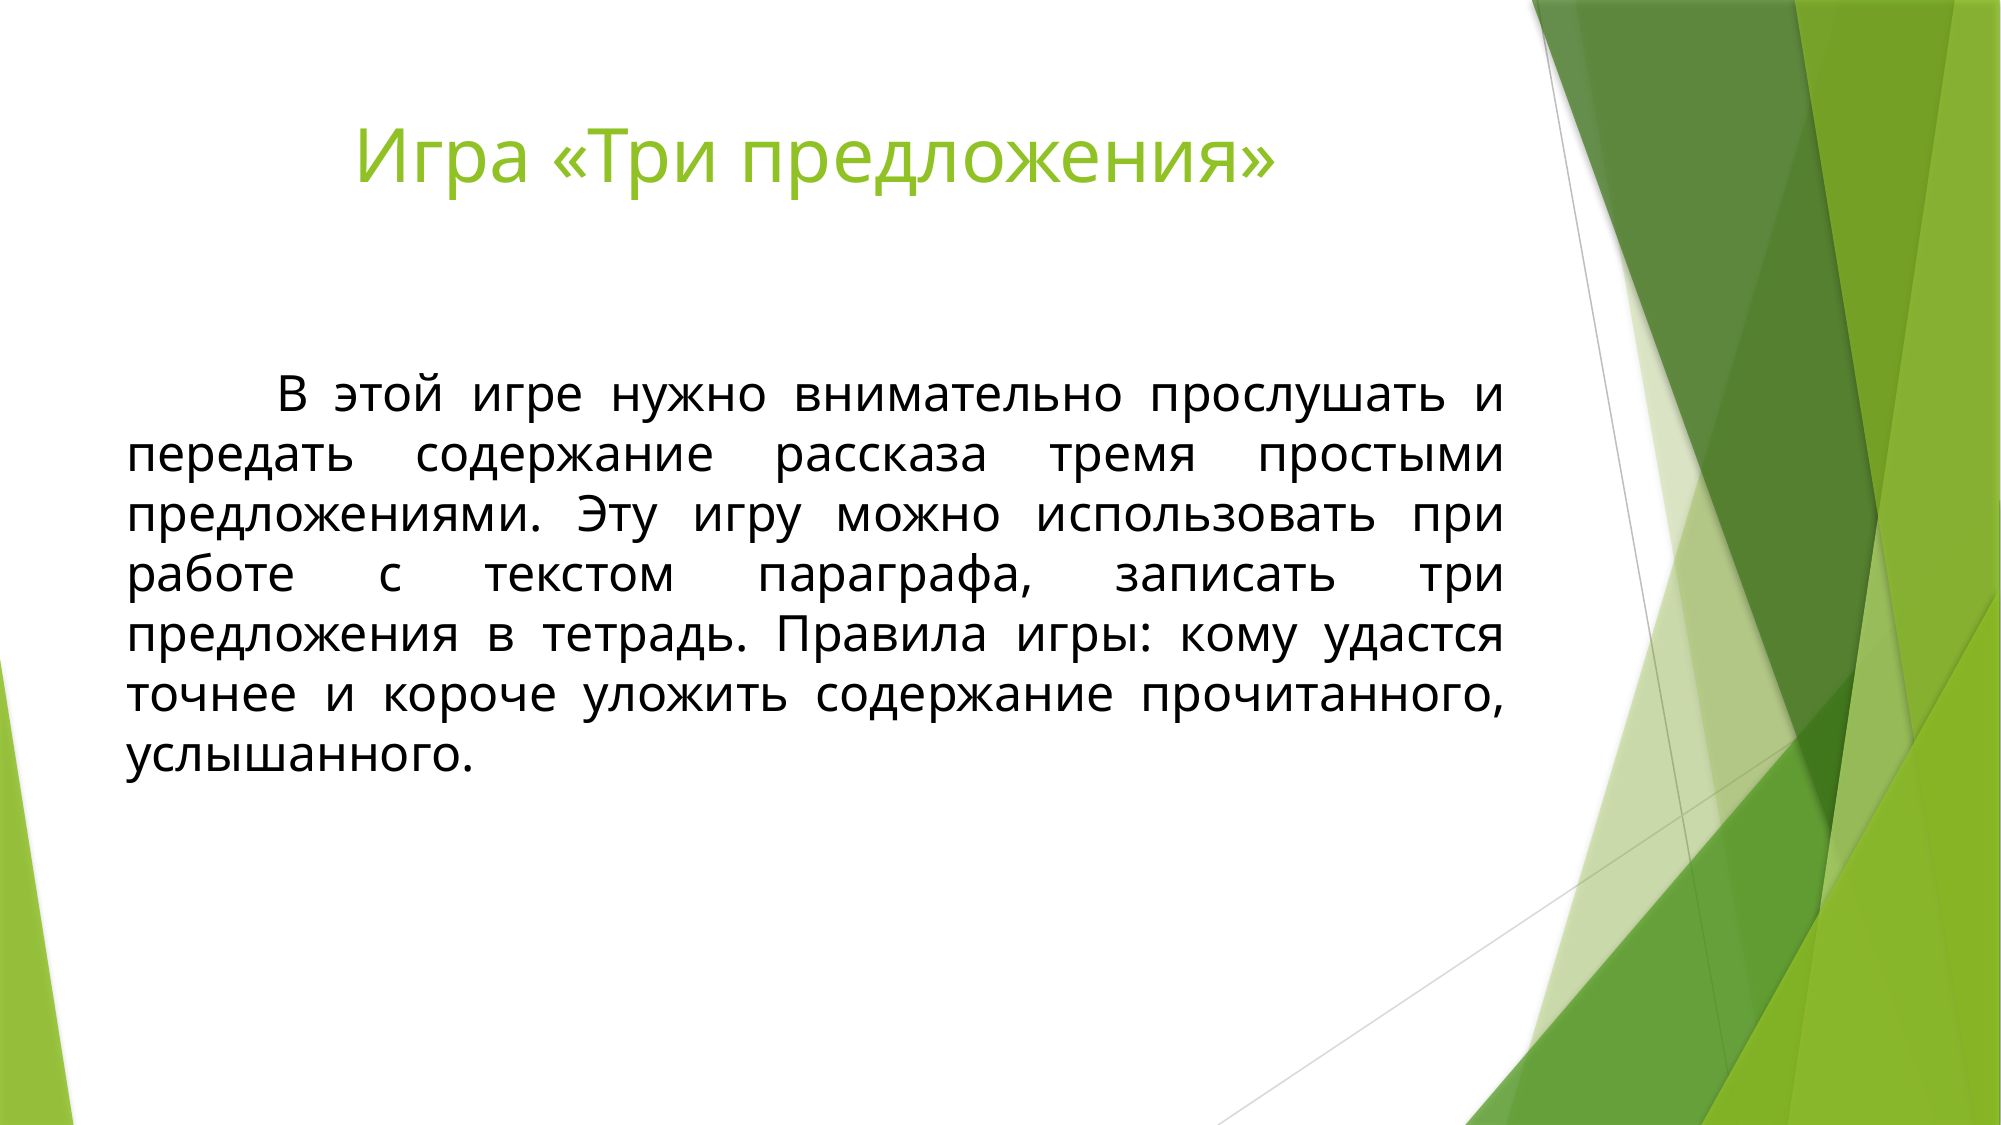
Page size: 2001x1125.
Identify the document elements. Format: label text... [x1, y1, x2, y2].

list В этой игре нужно внимательно прослушать и передать содержание рассказа тремя простыми предложениями. Эту игру можно использовать при работе с текстом параграфа, записать три предложения в тетрадь. Правила игры: кому удастся точнее и короче уложить содержание прочитанного, услышанного. [111, 354, 1522, 992]
title Игра «Три предложения» [111, 99, 1522, 317]
